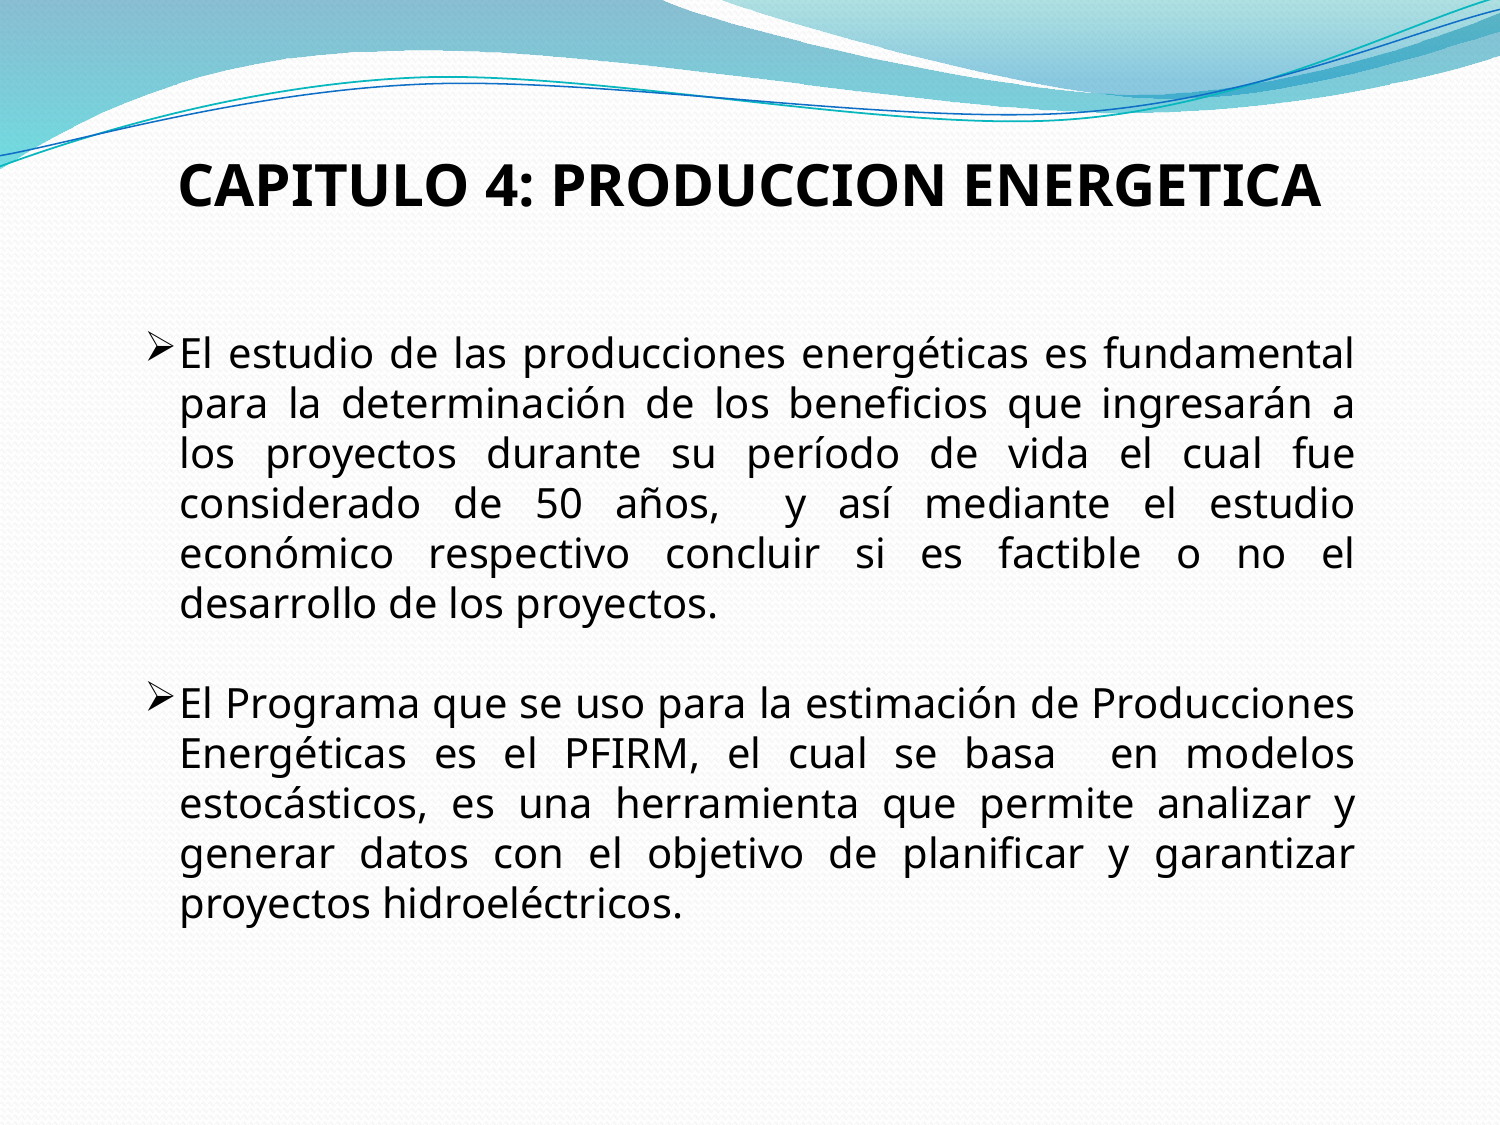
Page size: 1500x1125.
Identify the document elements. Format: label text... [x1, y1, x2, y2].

text_box El estudio de las producciones energéticas es fundamental para la determinación de los beneficios que ingresarán a los proyectos durante su período de vida el cual fue considerado de 50 años, y así mediante el estudio económico respectivo concluir si es factible o no el desarrollo de los proyectos. El Programa que se uso para la estimación de Producciones Energéticas es el PFIRM, el cual se basa en modelos estocásticos, es una herramienta que permite analizar y generar datos con el objetivo de planificar y garantizar proyectos hidroeléctricos. [129, 319, 1372, 935]
text_box CAPITULO 4: PRODUCCION ENERGETICA [0, 140, 1500, 226]
